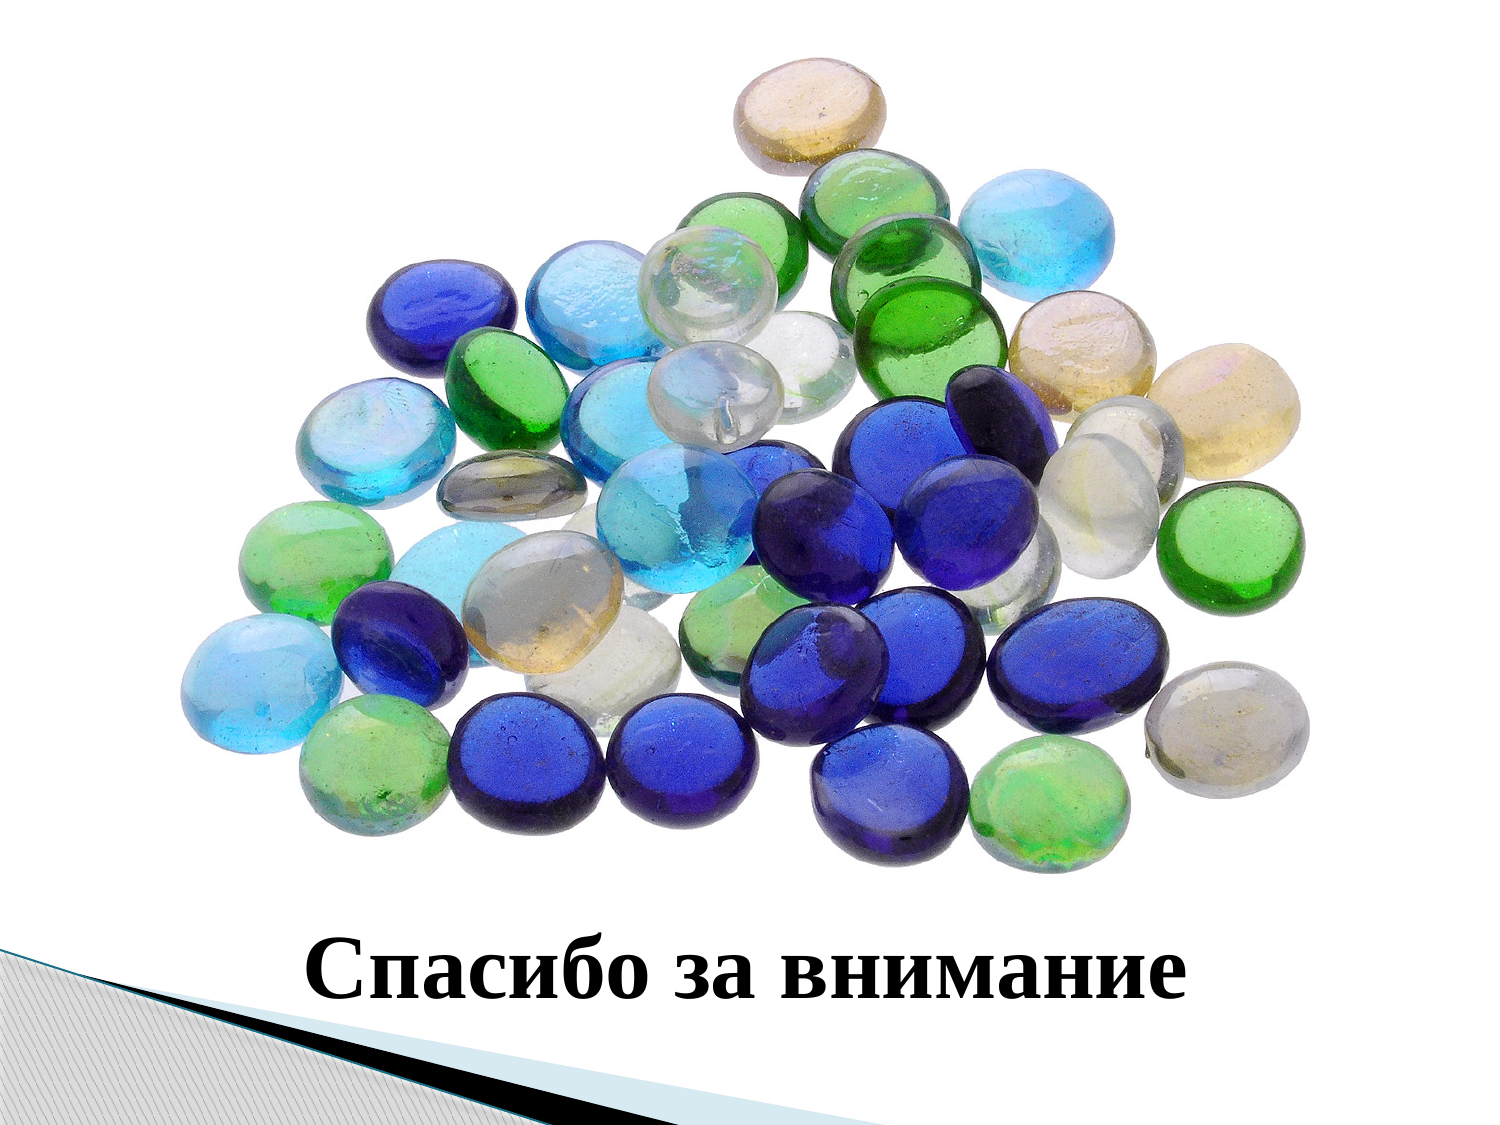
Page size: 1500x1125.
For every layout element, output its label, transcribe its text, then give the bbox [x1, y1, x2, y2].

picture [174, 49, 1326, 885]
text_box Спасибо за внимание [287, 899, 1363, 1025]
